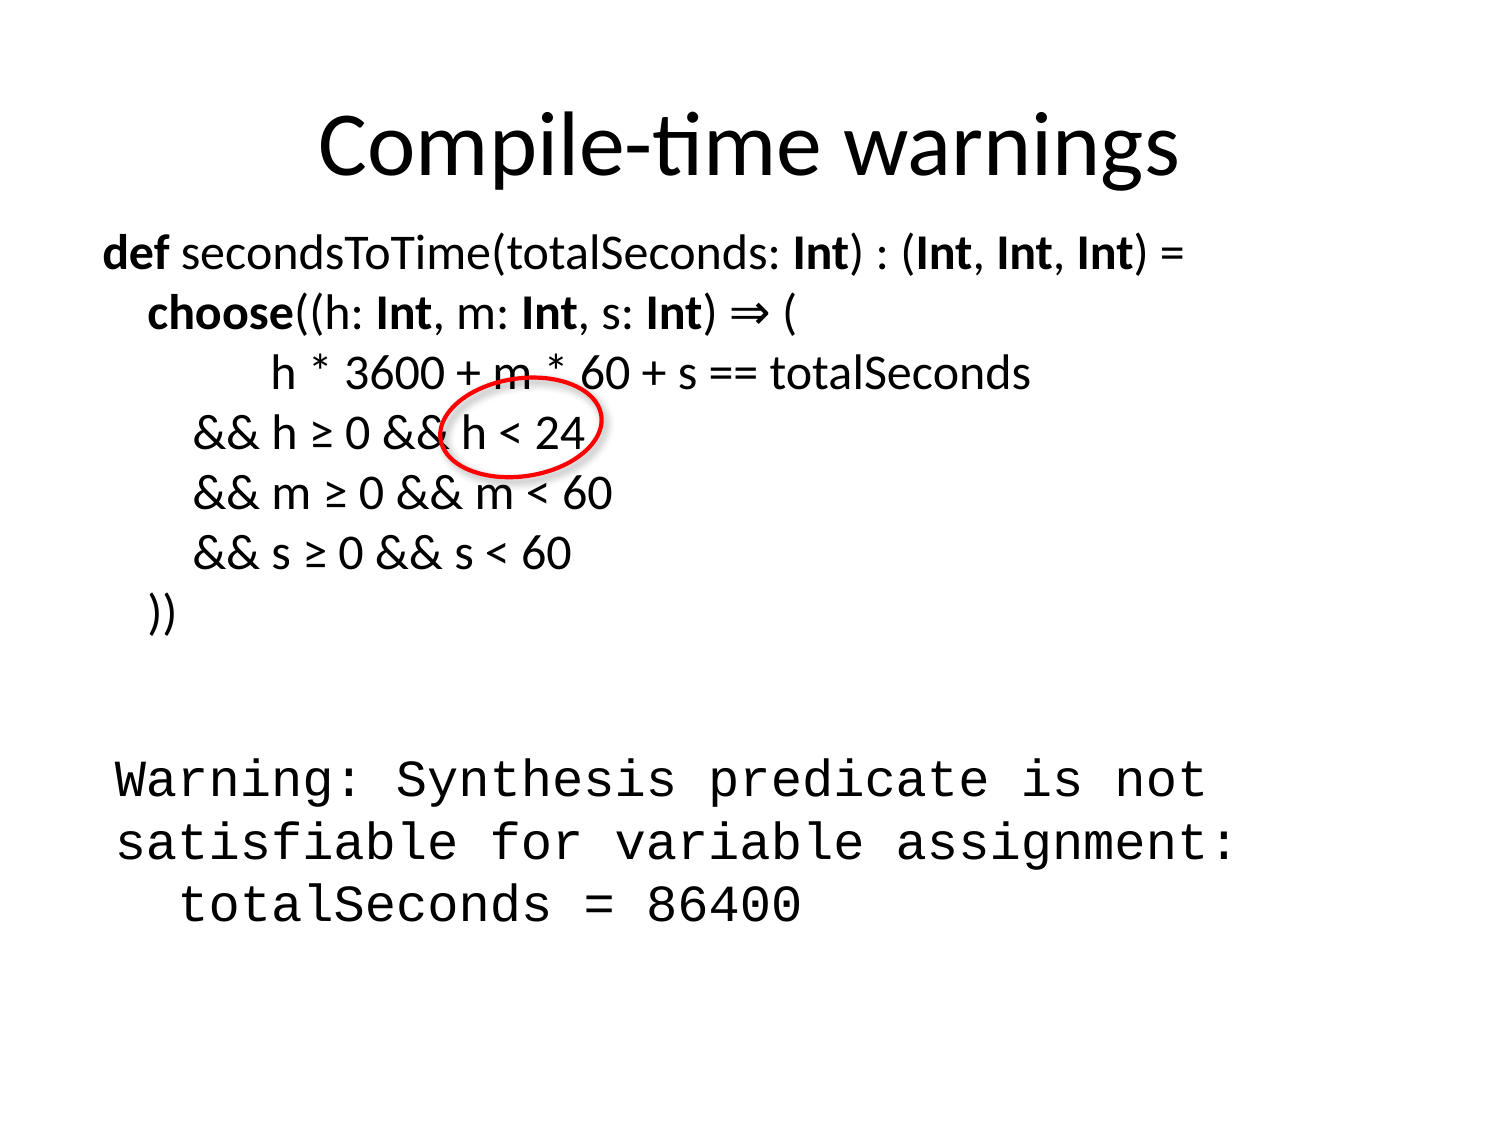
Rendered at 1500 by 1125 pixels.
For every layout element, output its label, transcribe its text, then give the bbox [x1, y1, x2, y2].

text_box def secondsToTime(totalSeconds: Int) : (Int, Int, Int) = choose((h: Int, m: Int, s: Int) ⇒ ( h * 3600 + m * 60 + s == totalSeconds && h ≥ 0 && h < 24 && m ≥ 0 && m < 60 && s ≥ 0 && s < 60 )) [87, 212, 1425, 648]
text_box Warning: Synthesis predicate is not satisfiable for variable assignment: totalSeconds = 86400 [99, 737, 1400, 940]
text_box [438, 375, 604, 480]
title Compile-time warnings [75, 45, 1425, 233]
